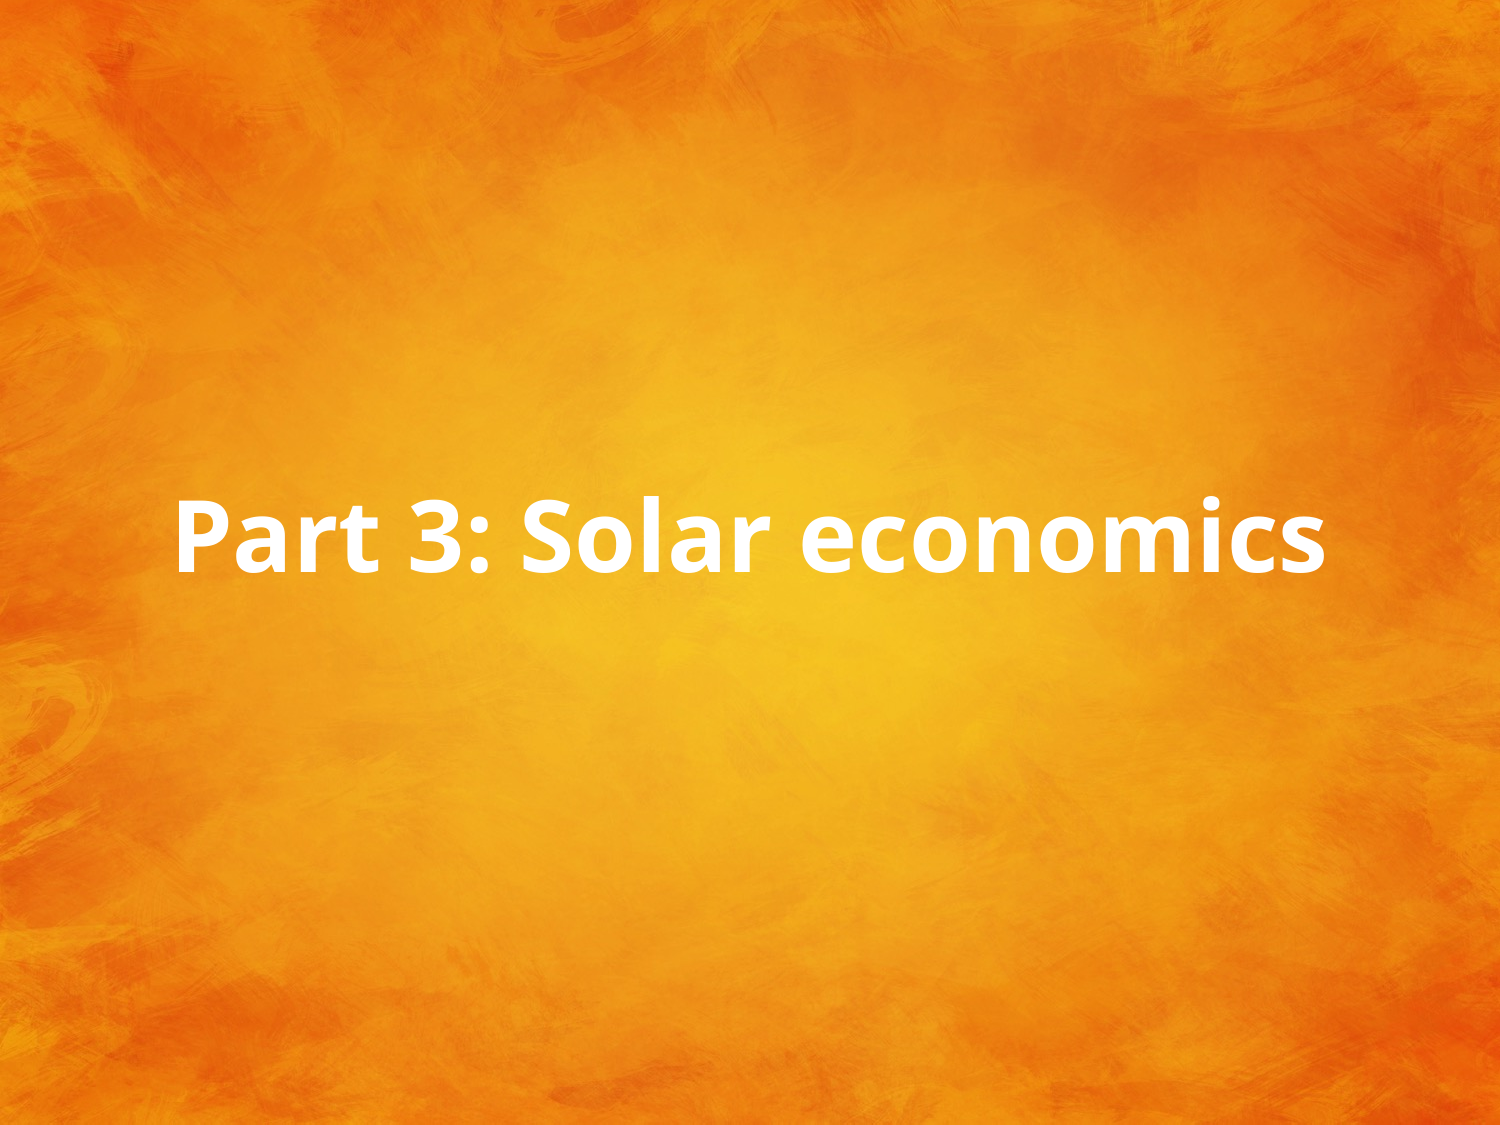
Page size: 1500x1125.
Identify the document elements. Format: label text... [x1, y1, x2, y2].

picture [0, 0, 1500, 1125]
subtitle Part 3: Solar economics [54, 488, 1446, 637]
